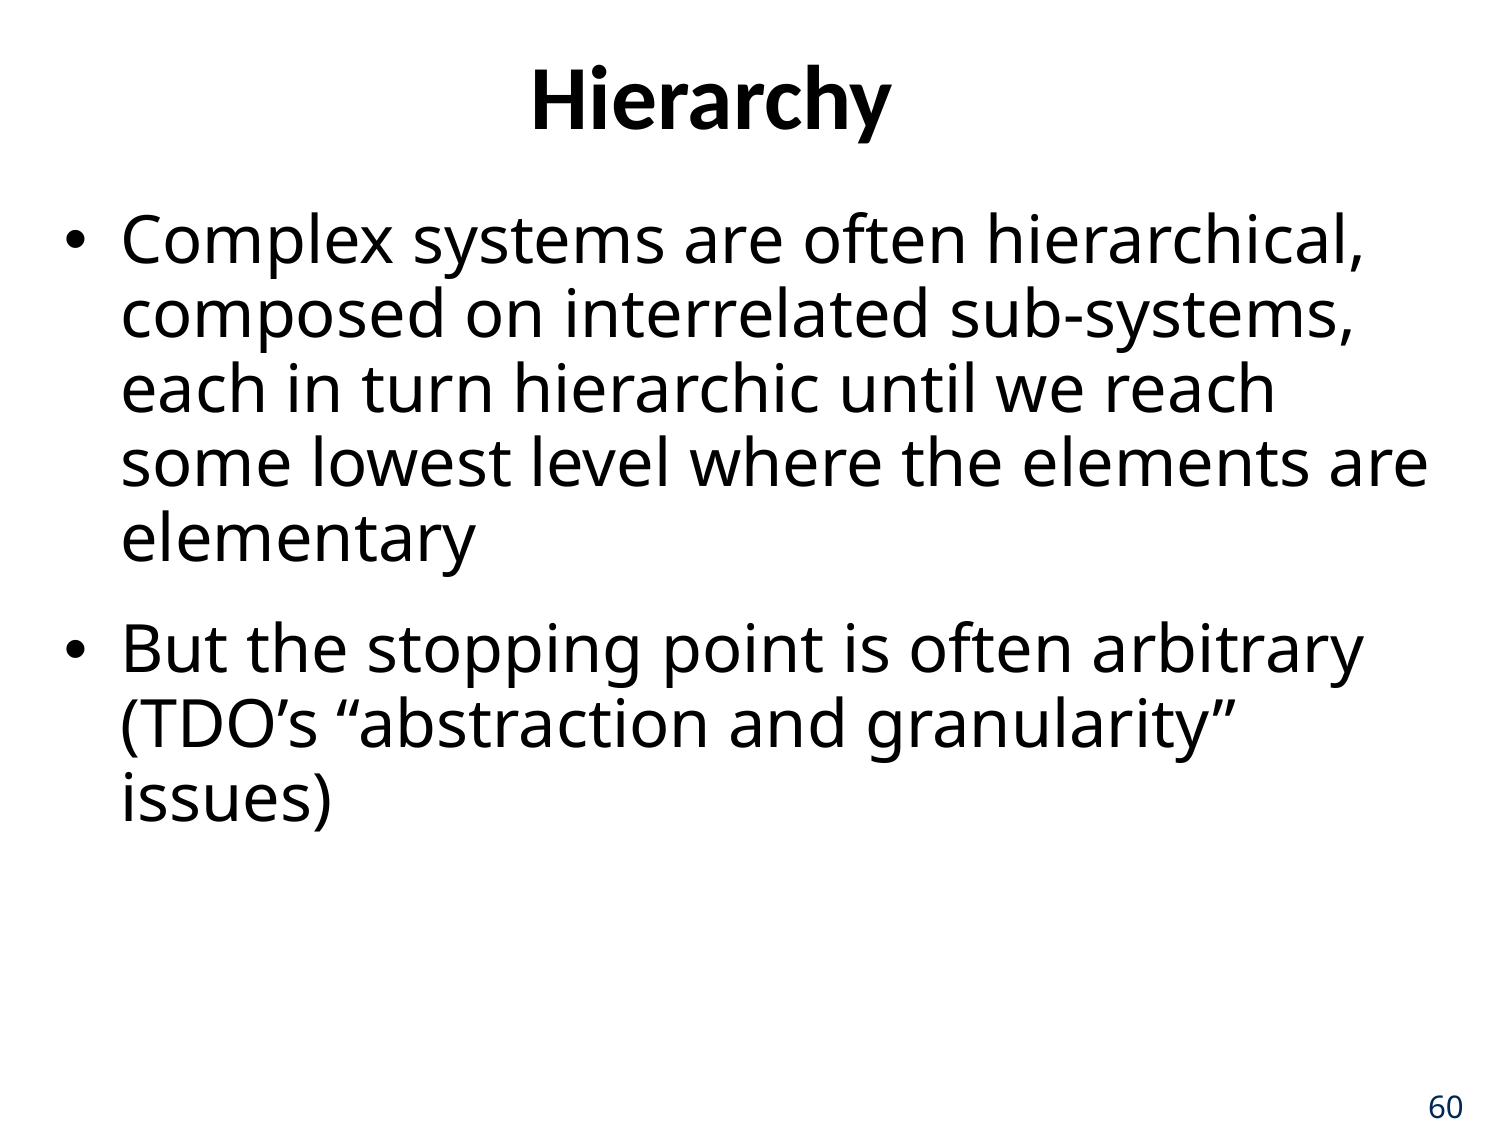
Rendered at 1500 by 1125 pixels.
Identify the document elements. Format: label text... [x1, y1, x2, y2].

title Hierarchy [37, 1, 1388, 197]
text_box 60 [1438, 1081, 1454, 1119]
text_box Complex systems are often hierarchical, composed on interrelated sub-systems, each in turn hierarchic until we reach some lowest level where the elements are elementary But the stopping point is often arbitrary (TDO’s “abstraction and granularity” issues) [53, 198, 1454, 842]
